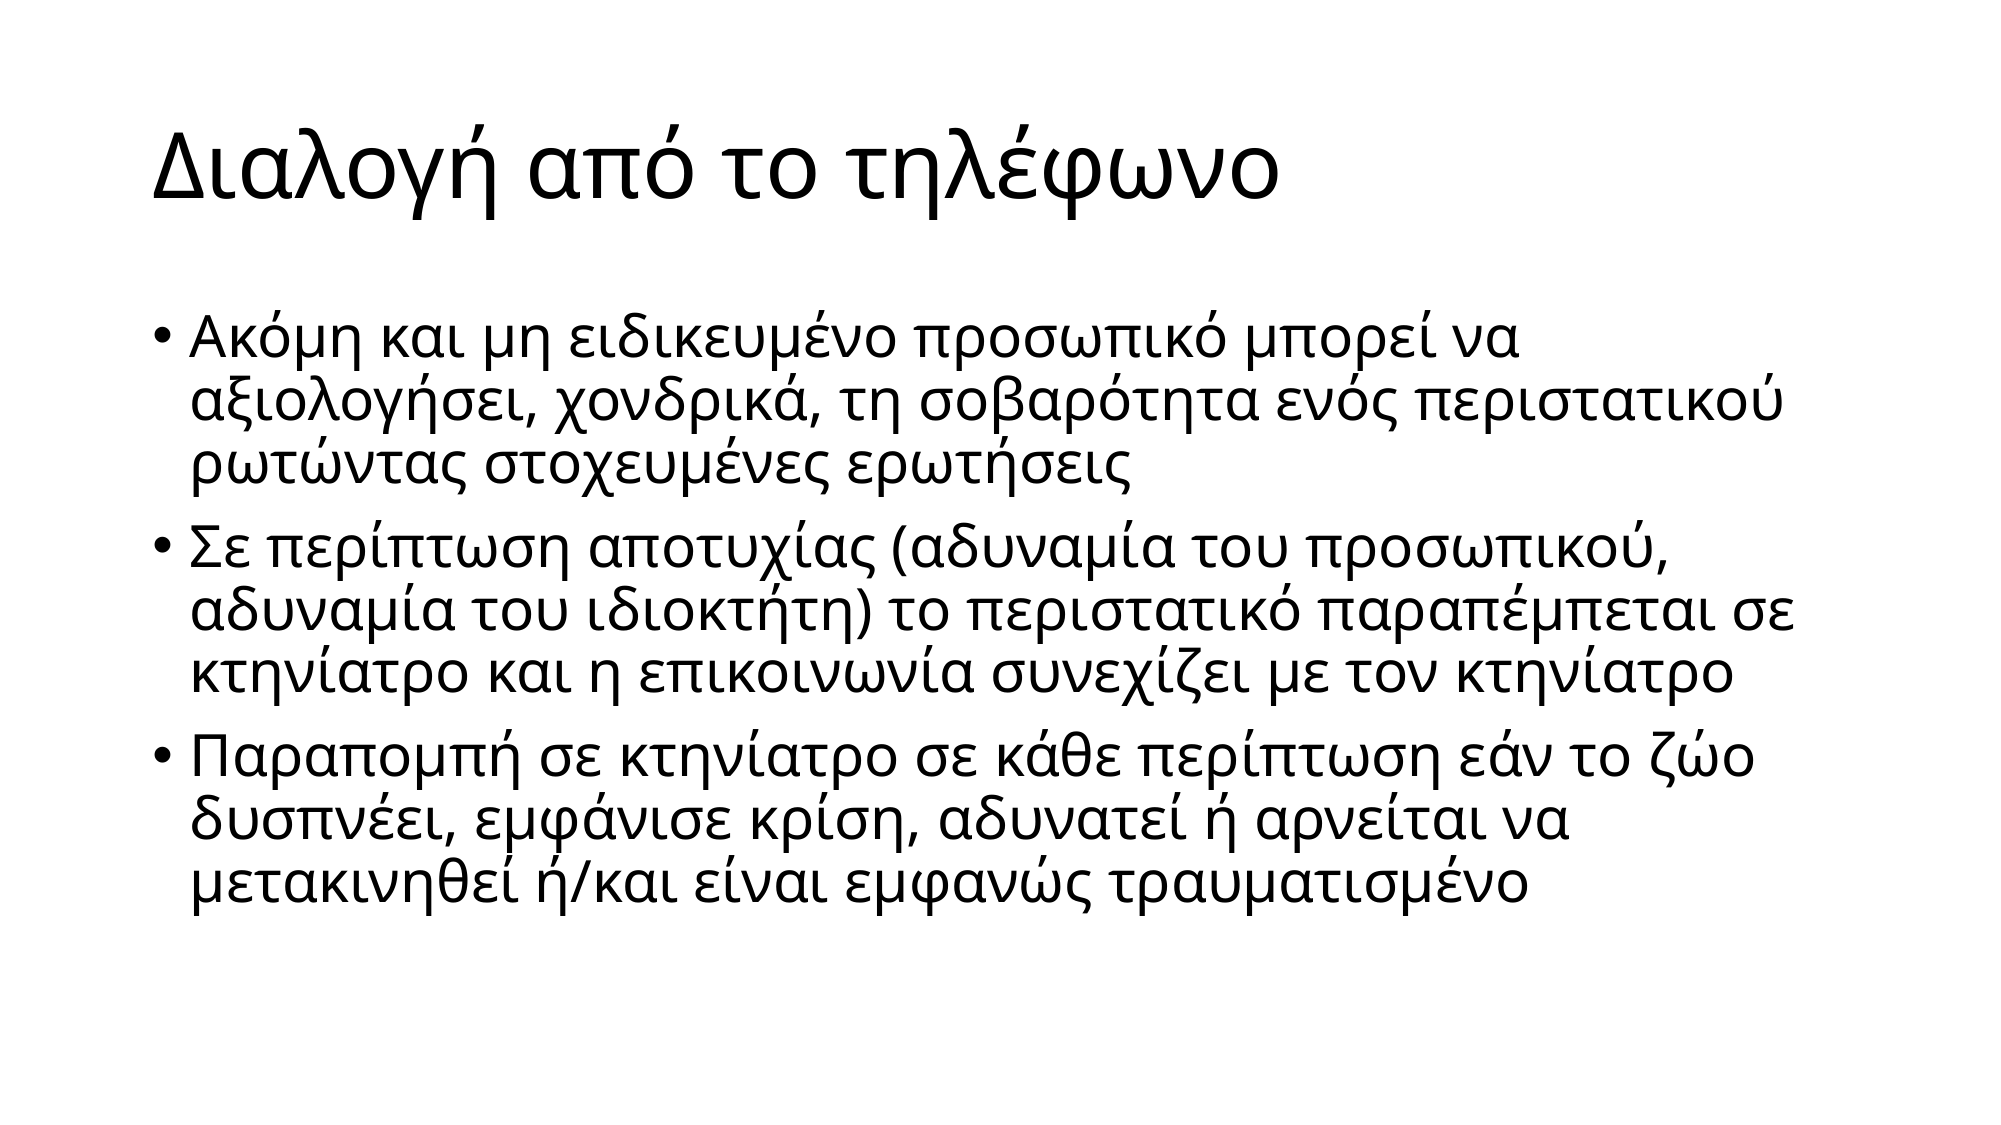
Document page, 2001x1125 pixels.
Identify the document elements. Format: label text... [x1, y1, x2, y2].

title Διαλογή από το τηλέφωνο [137, 59, 1863, 278]
list Ακόμη και μη ειδικευμένο προσωπικό μπορεί να αξιολογήσει, χονδρικά, τη σοβαρότητα ενός περιστατικού ρωτώντας στοχευμένες ερωτήσεις Σε περίπτωση αποτυχίας (αδυναμία του προσωπικού, αδυναμία του ιδιοκτήτη) το περιστατικό παραπέμπεται σε κτηνίατρο και η επικοινωνία συνεχίζει με τον κτηνίατρο Παραπομπή σε κτηνίατρο σε κάθε περίπτωση εάν το ζώο δυσπνέει, εμφάνισε κρίση, αδυνατεί ή αρνείται να μετακινηθεί ή/και είναι εμφανώς τραυματισμένο [137, 299, 1863, 1014]
